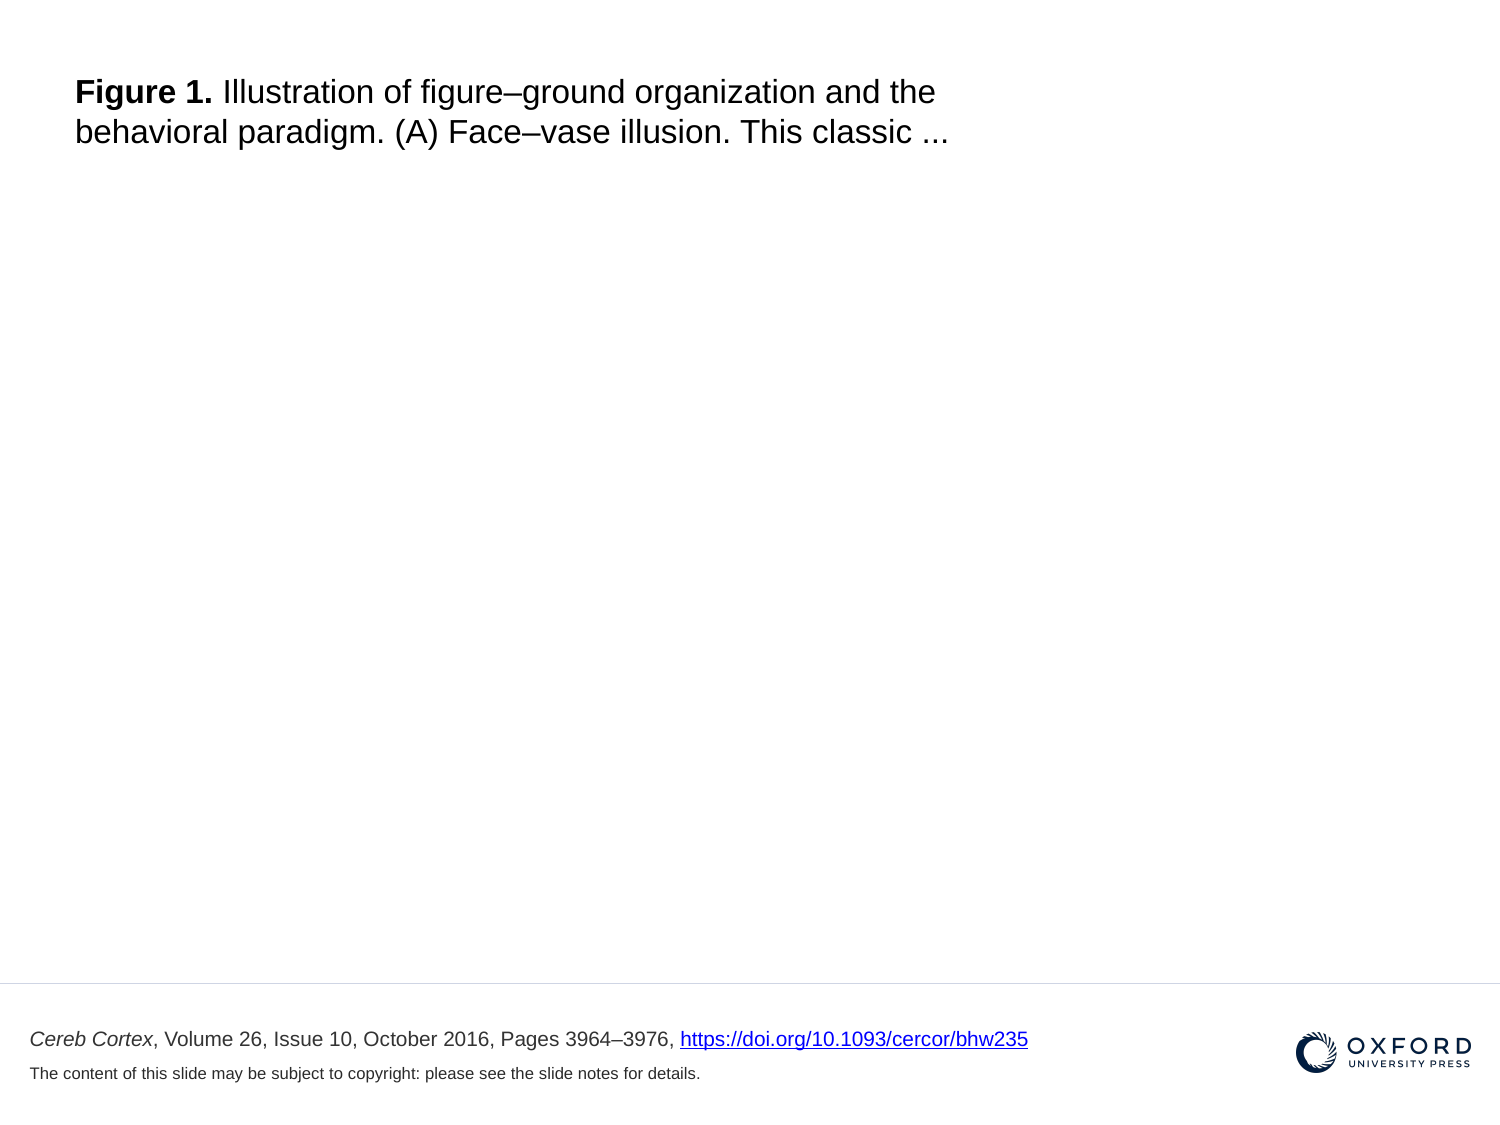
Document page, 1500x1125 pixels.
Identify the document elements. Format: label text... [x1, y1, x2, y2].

title Figure 1. Illustration of figure–ground organization and the behavioral paradigm. (A) Face–vase illusion. This classic ... [75, 69, 1078, 171]
picture [1296, 1032, 1471, 1073]
footer Cereb Cortex, Volume 26, Issue 10, October 2016, Pages 3964–3976, https://doi.org/10.1093/cercor/bhw235 The content of this slide may be subject to copyright: please see the slide notes for details. [0, 983, 1260, 1125]
